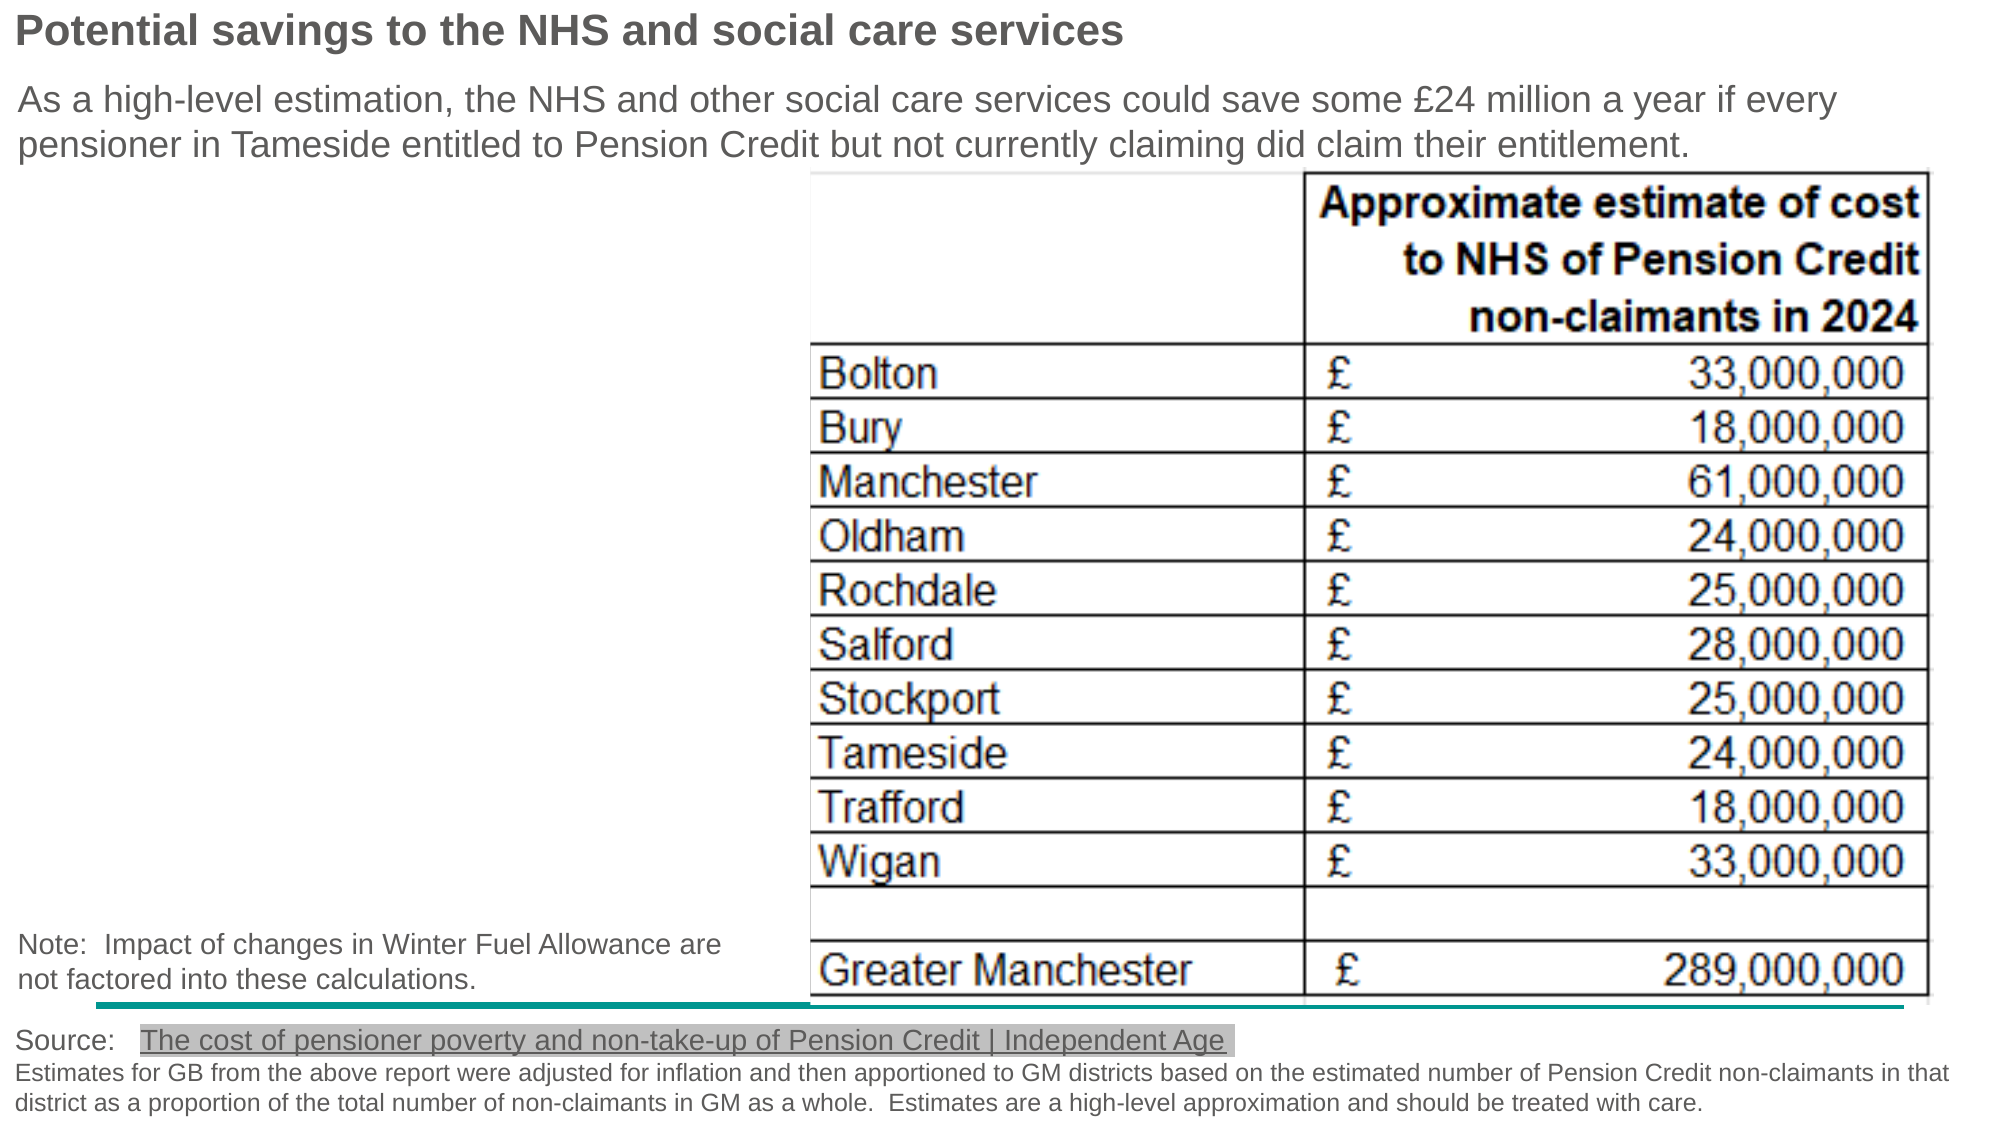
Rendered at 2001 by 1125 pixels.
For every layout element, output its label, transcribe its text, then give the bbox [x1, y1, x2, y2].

text_box As a high-level estimation, the NHS and other social care services could save some £24 million a year if every pensioner in Tameside entitled to Pension Credit but not currently claiming did claim their entitlement. [2, 67, 1976, 173]
text_box Potential savings to the NHS and social care services [0, 0, 1157, 67]
text_box Note: Impact of changes in Winter Fuel Allowance are not factored into these calculations. [3, 918, 741, 1003]
text_box Source: The cost of pensioner poverty and non-take-up of Pension Credit | Independent Age Estimates for GB from the above report were adjusted for inflation and then apportioned to GM districts based on the estimated number of Pension Credit non-claimants in that district as a proportion of the total number of non-claimants in GM as a whole. Estimates are a high-level approximation and should be treated with care. [0, 1013, 1997, 1124]
picture [810, 167, 1934, 1005]
